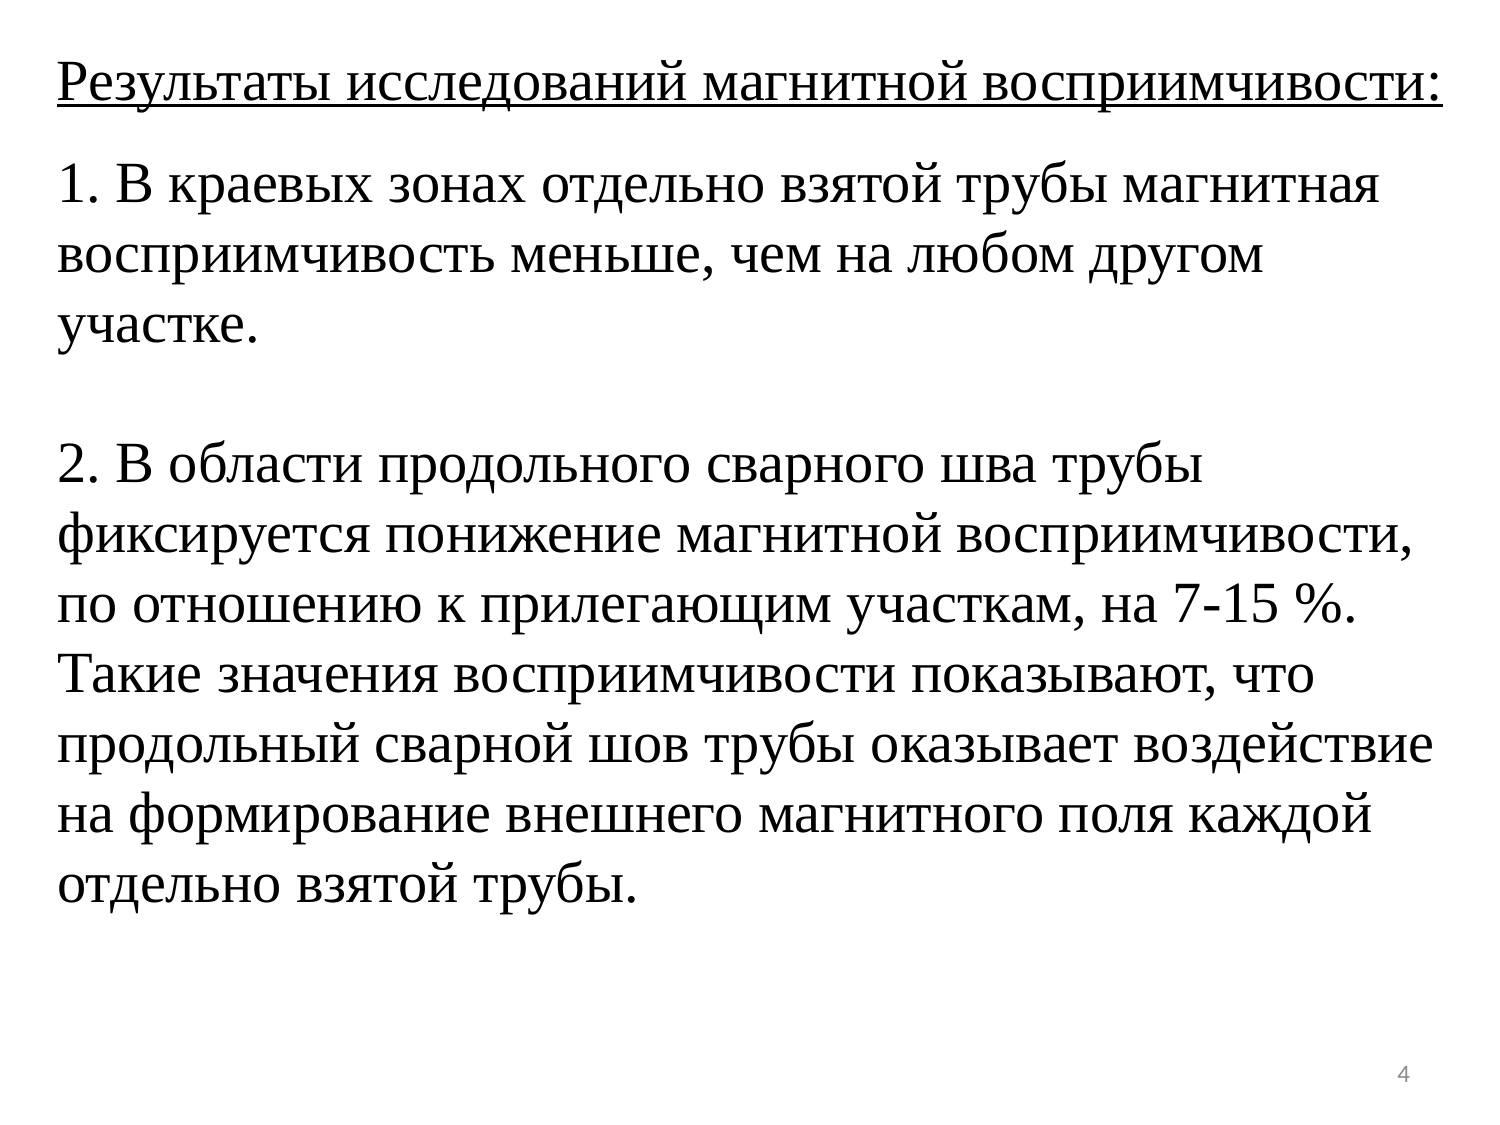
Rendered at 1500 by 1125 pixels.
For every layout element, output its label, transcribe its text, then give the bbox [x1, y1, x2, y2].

slide_number 4 [1074, 1042, 1425, 1103]
text_box 1. В краевых зонах отдельно взятой трубы магнитная восприимчивость меньше, чем на любом другом участке. 2. В области продольного сварного шва трубы фиксируется понижение магнитной восприимчивости, по отношению к прилегающим участкам, на 7-15 %. Такие значения восприимчивости показывают, что продольный сварной шов трубы оказывает воздействие на формирование внешнего магнитного поля каждой отдельно взятой трубы. [42, 137, 1472, 992]
title Результаты исследований магнитной восприимчивости: [0, 0, 1500, 102]
